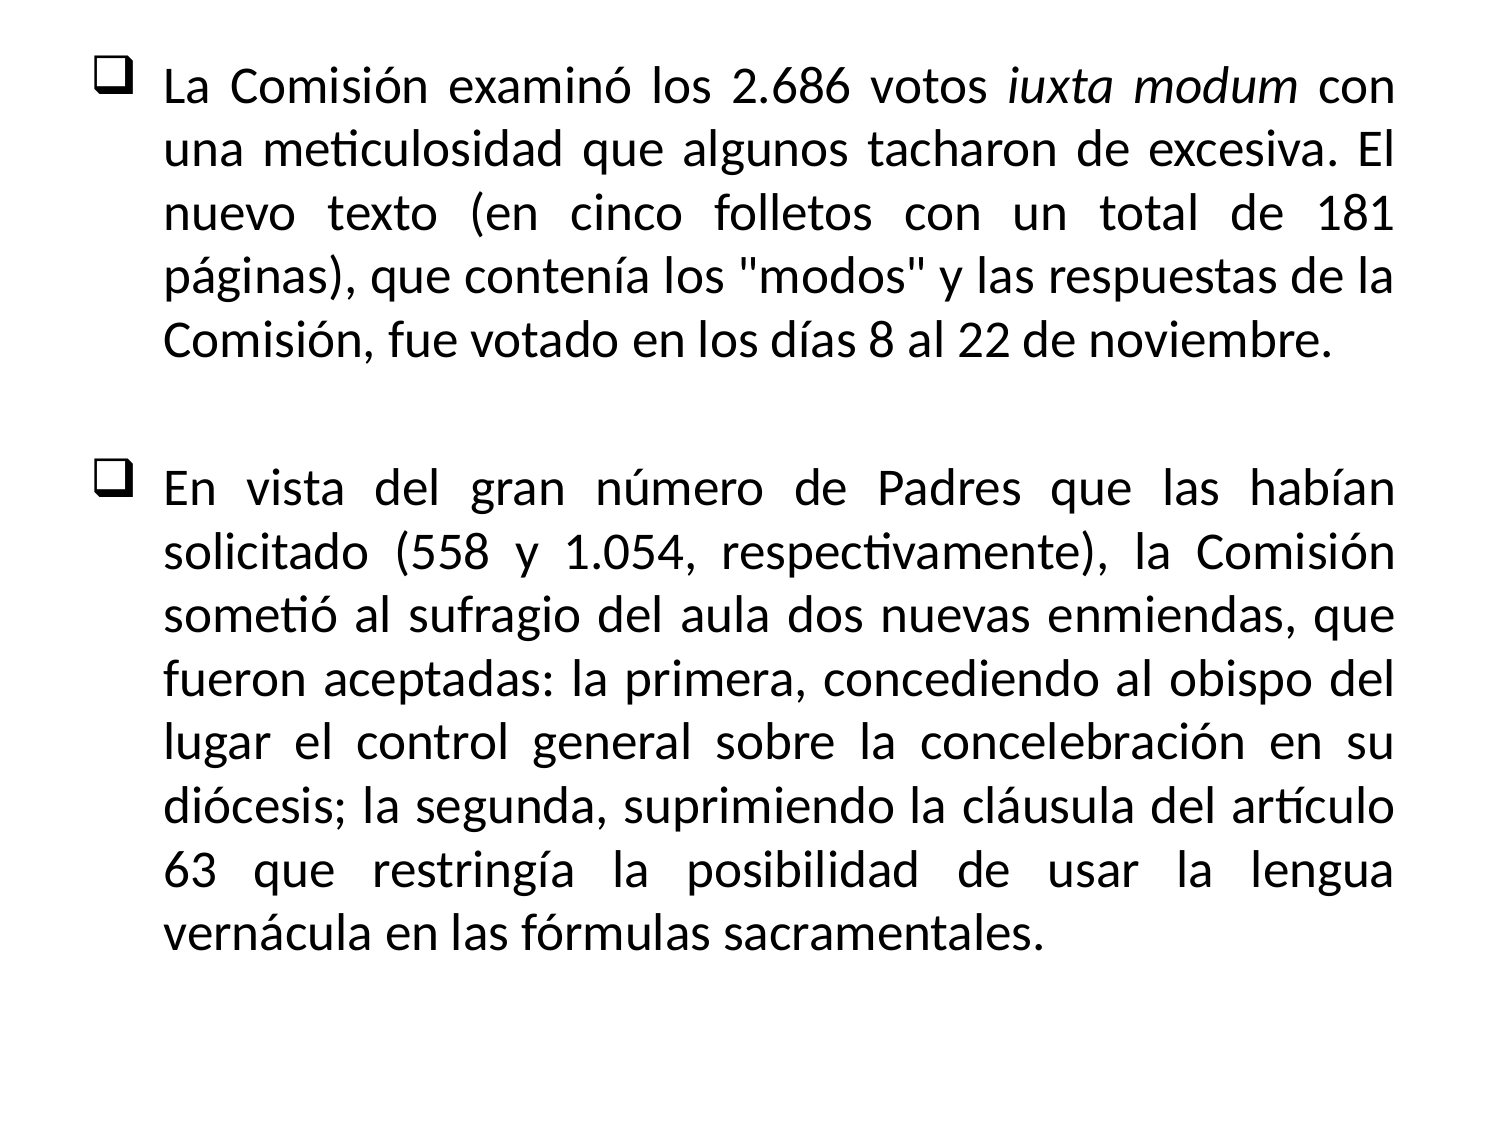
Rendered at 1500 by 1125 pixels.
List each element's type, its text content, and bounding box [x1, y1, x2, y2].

list La Comisión examinó los 2.686 votos iuxta modum con una meticulosidad que algunos tacharon de excesiva. El nuevo texto (en cinco folletos con un total de 181 páginas), que contenía los "modos" y las respuestas de la Comisión, fue votado en los días 8 al 22 de noviembre. En vista del gran número de Padres que las habían solicitado (558 y 1.054, respectivamente), la Comisión sometió al sufragio del aula dos nuevas enmiendas, que fueron aceptadas: la primera, concediendo al obispo del lugar el control general sobre la concelebración en su diócesis; la segunda, suprimiendo la cláusula del artículo 63 que restringía la posibilidad de usar la lengua vernácula en las fórmulas sacramentales. [75, 42, 1412, 1071]
